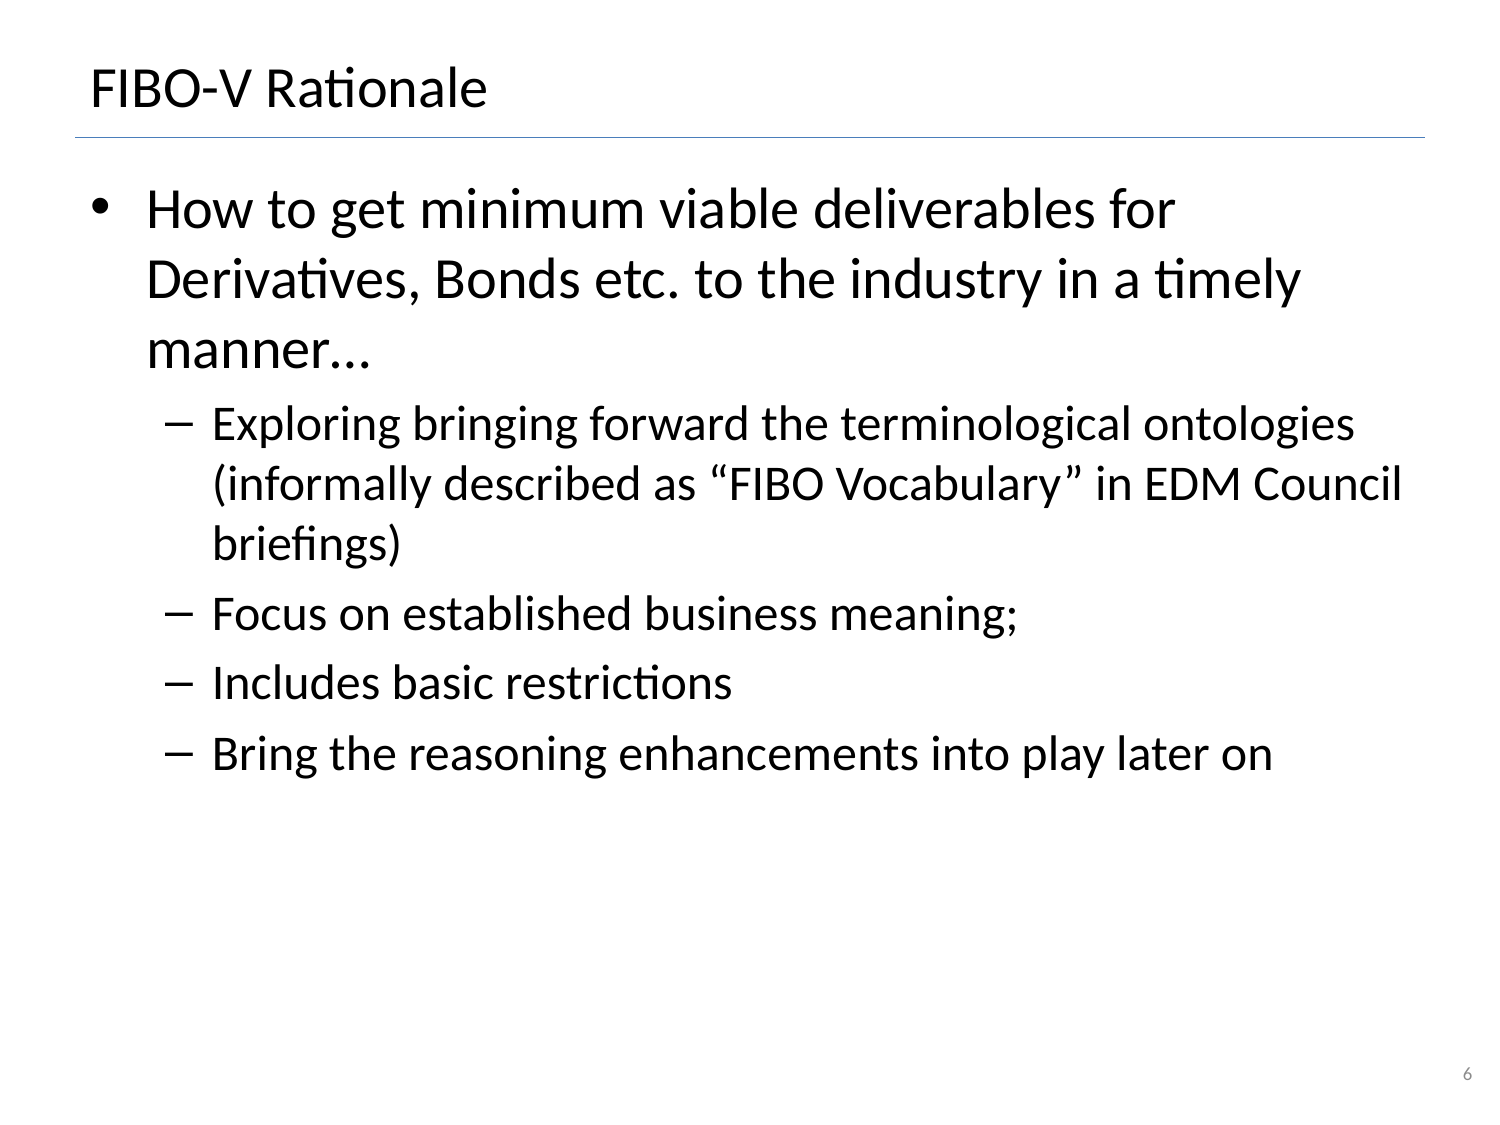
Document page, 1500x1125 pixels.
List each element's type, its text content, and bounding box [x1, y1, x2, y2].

slide_number 6 [1425, 1042, 1488, 1103]
title FIBO-V Rationale [74, 37, 1426, 131]
list How to get minimum viable deliverables for Derivatives, Bonds etc. to the industry in a timely manner… Exploring bringing forward the terminological ontologies (informally described as “FIBO Vocabulary” in EDM Council briefings) Focus on established business meaning; Includes basic restrictions Bring the reasoning enhancements into play later on [74, 162, 1426, 1101]
